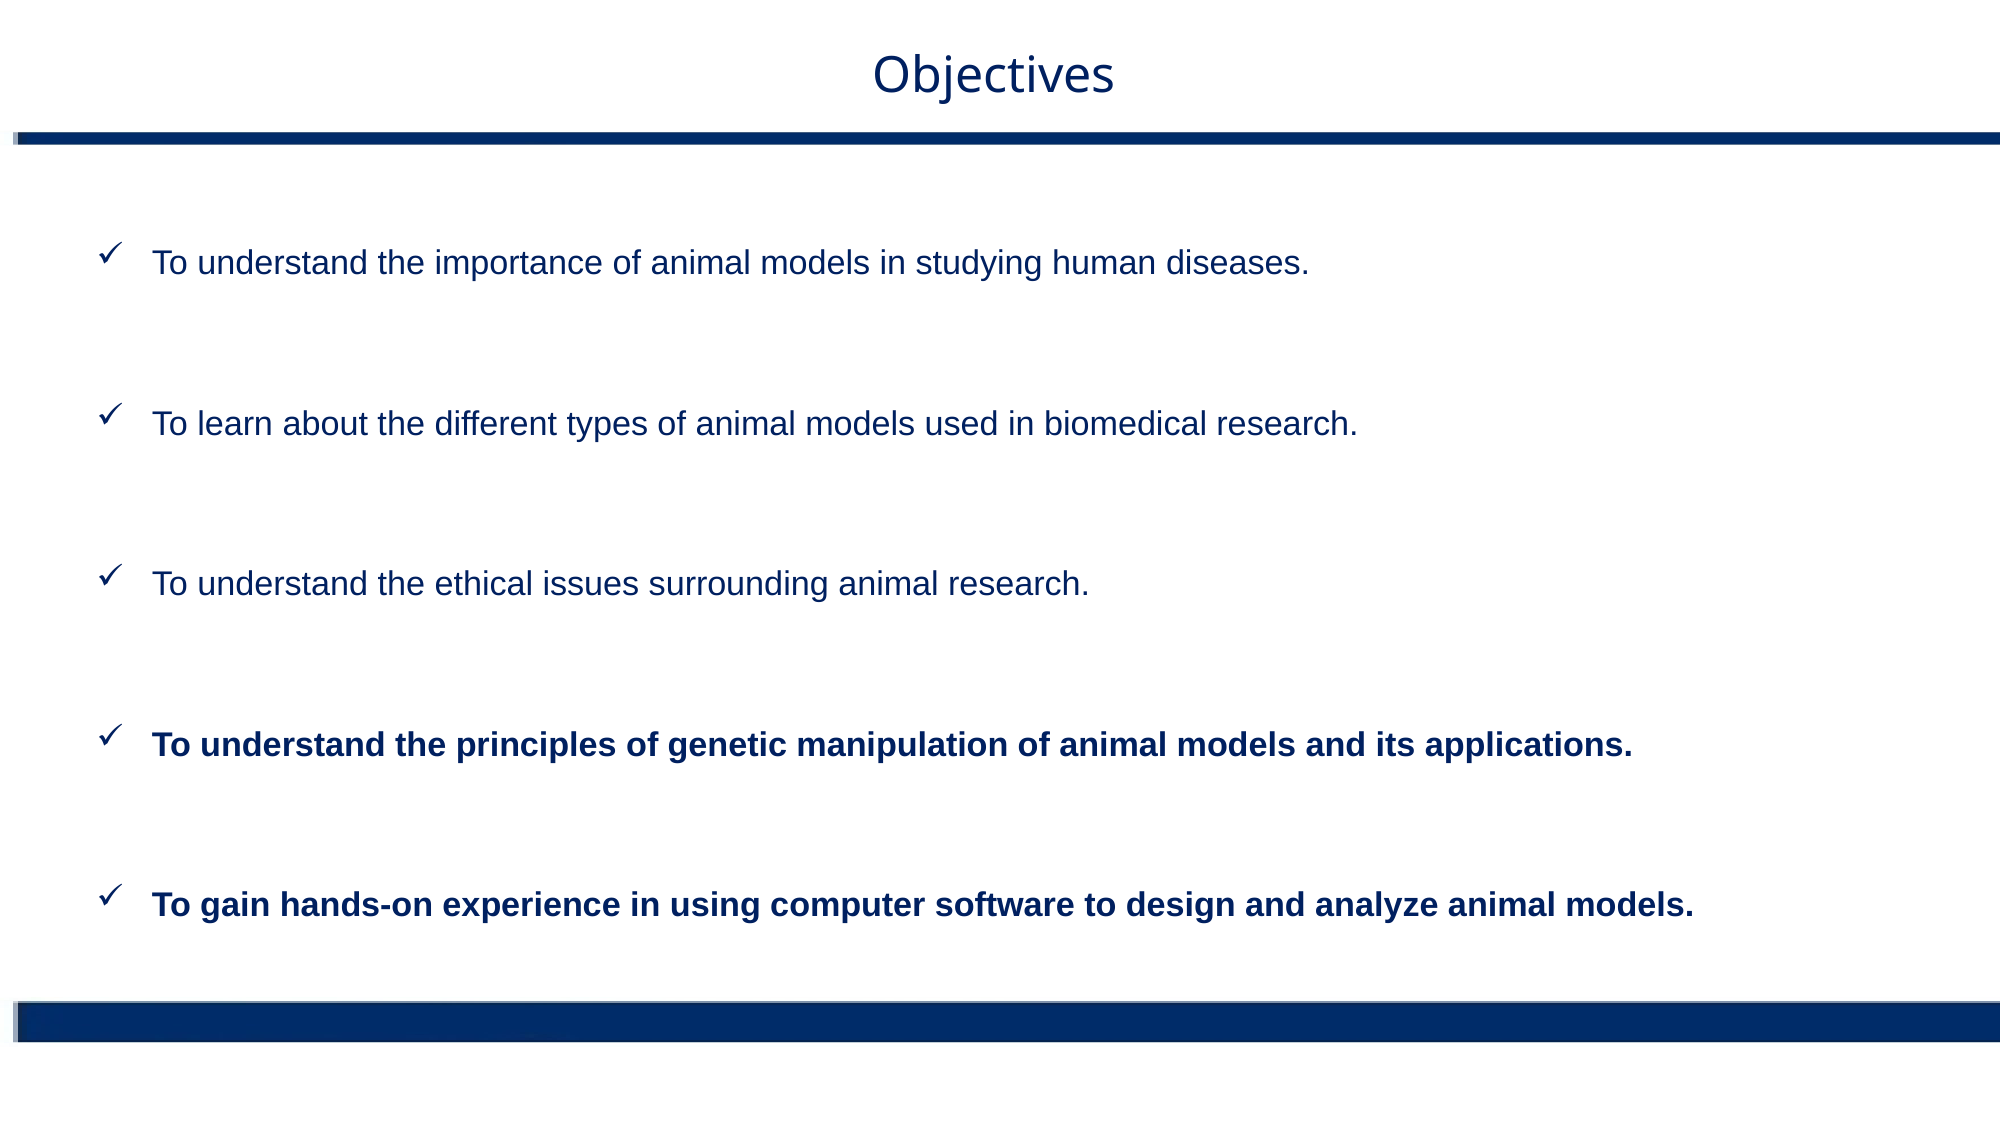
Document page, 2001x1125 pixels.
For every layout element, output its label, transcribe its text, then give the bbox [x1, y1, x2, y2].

picture [0, 997, 2000, 1047]
picture [0, 130, 2000, 146]
subtitle To understand the importance of animal models in studying human diseases. To learn about the different types of animal models used in biomedical research. To understand the ethical issues surrounding animal research. To understand the principles of genetic manipulation of animal models and its applications. To gain hands-on experience in using computer software to design and analyze animal models. [81, 212, 1919, 931]
text_box Objectives [249, 34, 1739, 110]
